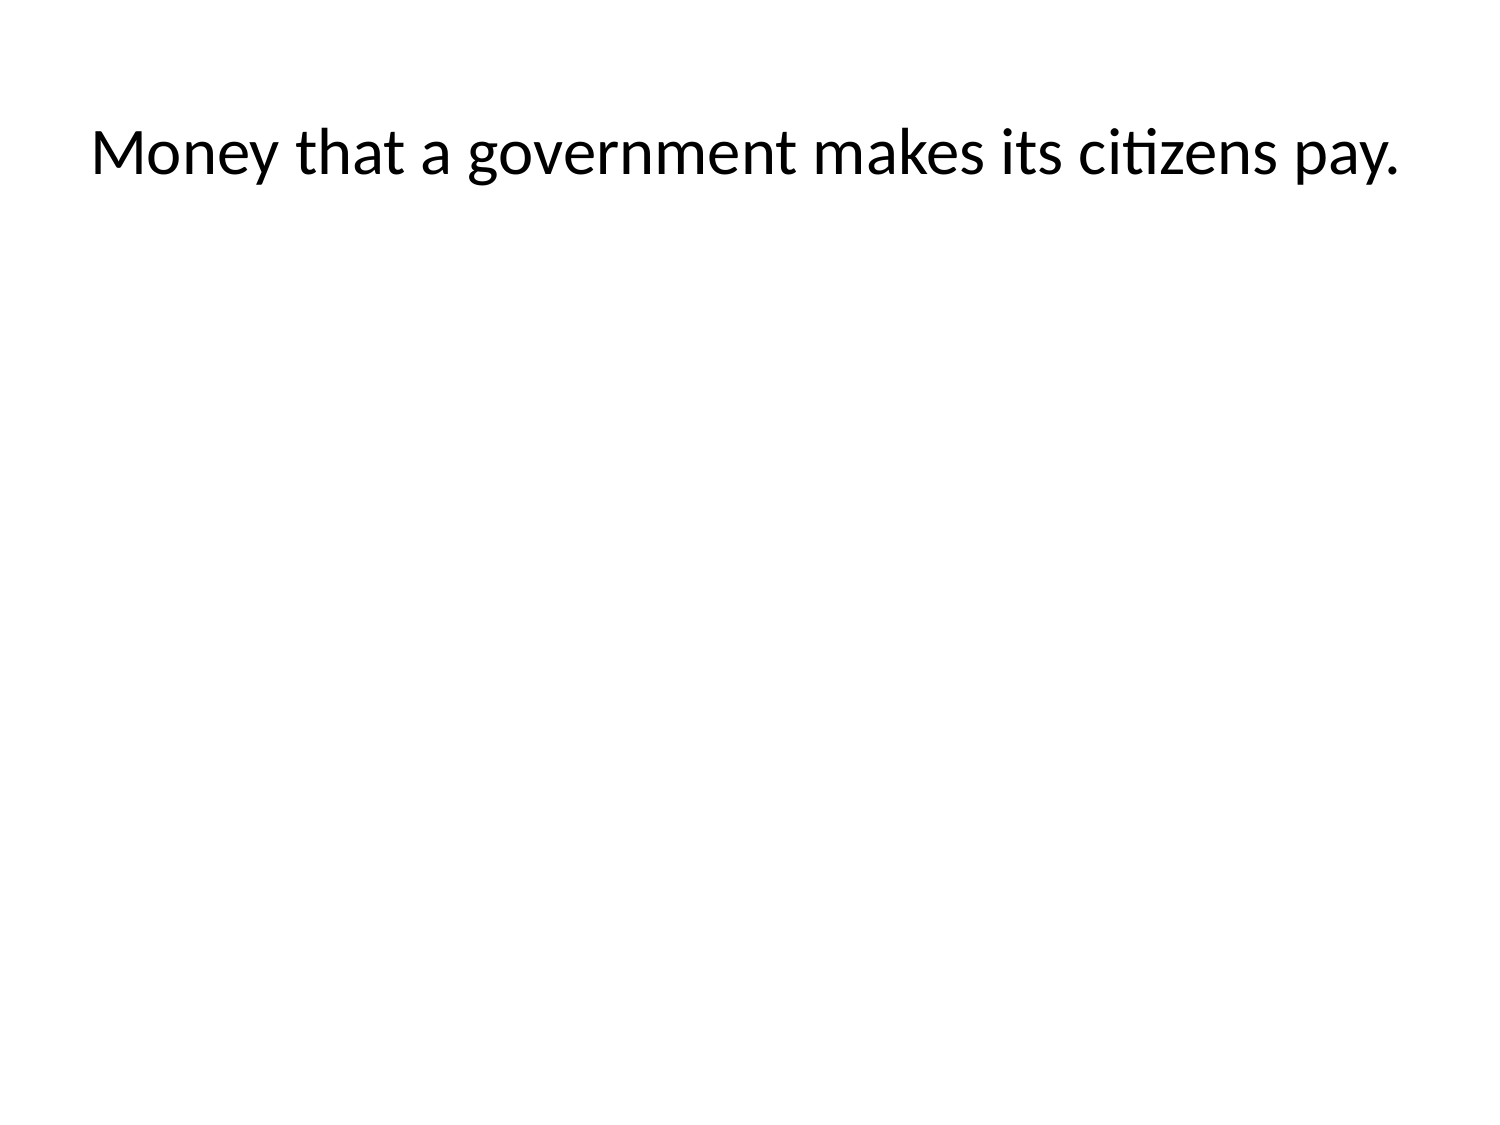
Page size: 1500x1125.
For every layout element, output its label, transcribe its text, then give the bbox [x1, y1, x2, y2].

list Money that a government makes its citizens pay. [75, 99, 1425, 1005]
